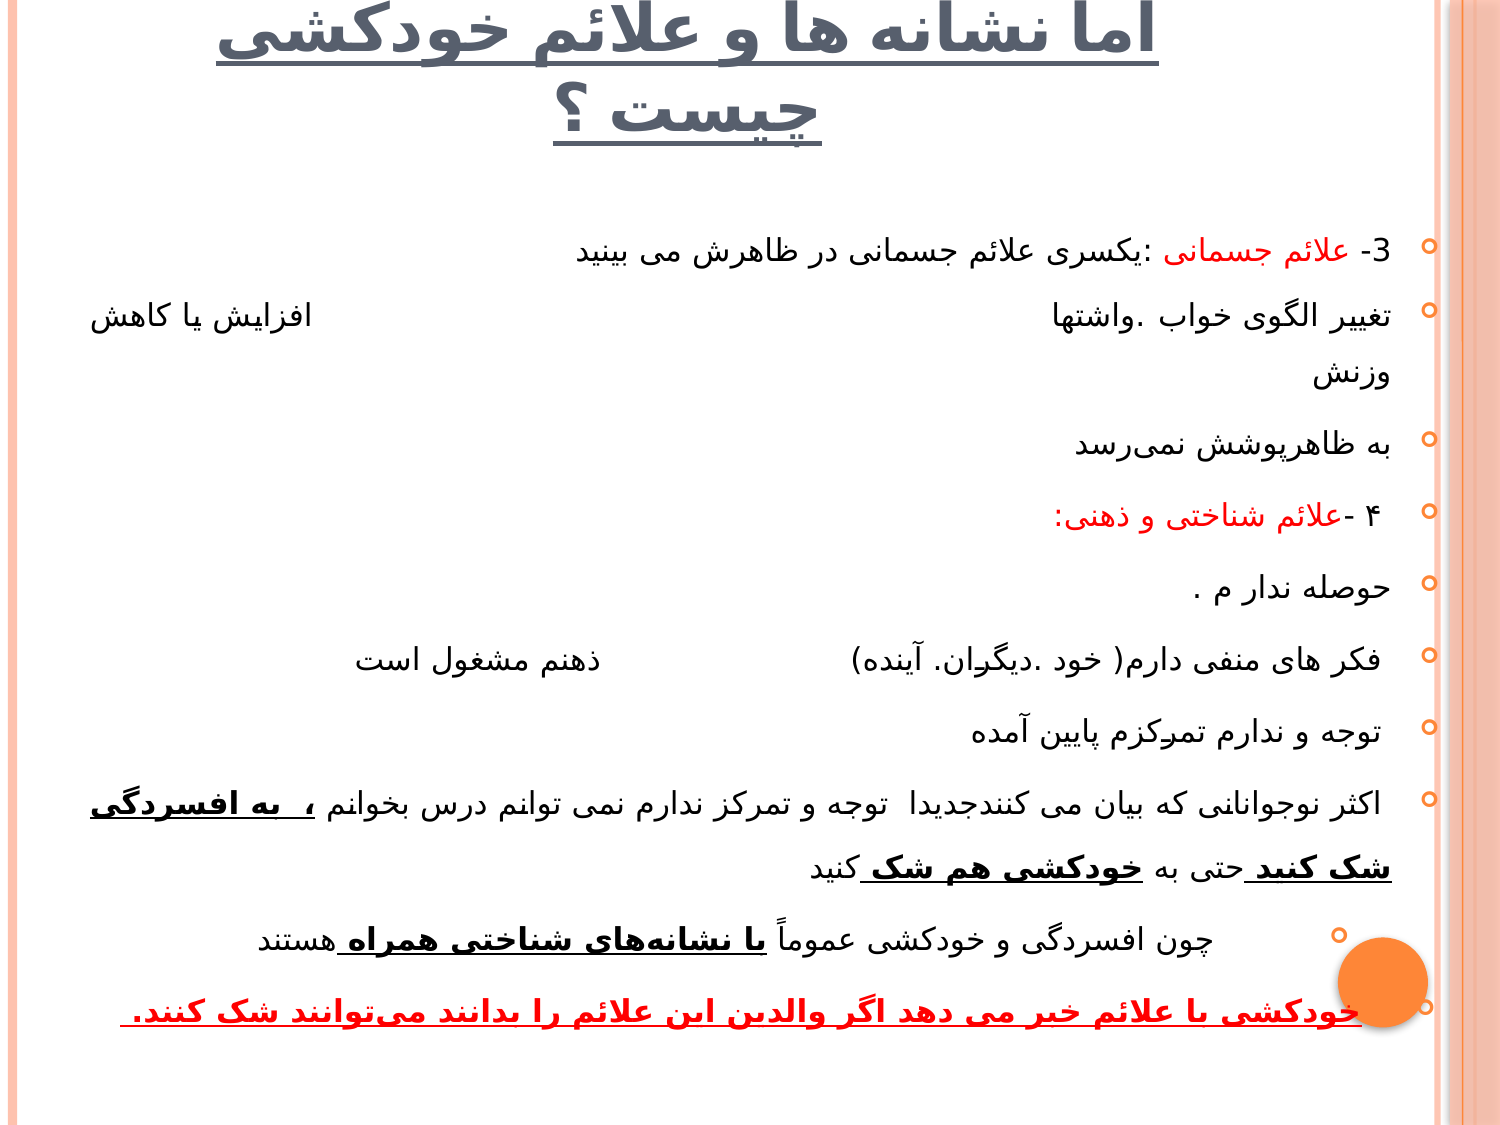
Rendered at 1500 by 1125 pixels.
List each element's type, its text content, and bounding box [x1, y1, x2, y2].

title اما نشانه ها و علائم خودکشی چیست ؟ [75, 45, 1300, 196]
list 3- علائم جسمانی :یکسری علائم جسمانی در ظاهرش می بینید تغییر الگوی خواب .واشتها افزایش یا کاهش وزنش به ظاهرپوشش نمی‌رسد ۴ -علائم شناختی و ذهنی: حوصله ندار م . فکر های منفی دارم( خود .دیگران. آینده) ذهنم مشغول است توجه و ندارم تمرکزم پایین آمده اکثر نوجوانانی که بیان می کنندجدیدا توجه و تمرکز ندارم نمی توانم درس بخوانم ، به افسردگی شک کنید حتی به خودکشی هم شک کنید چون افسردگی و خودکشی عموماً با نشانه‌های شناختی همراه هستند خودکشی با علائم خبر می دهد اگر والدین این علائم را بدانند می‌توانند شک کنند. [75, 196, 1447, 1062]
